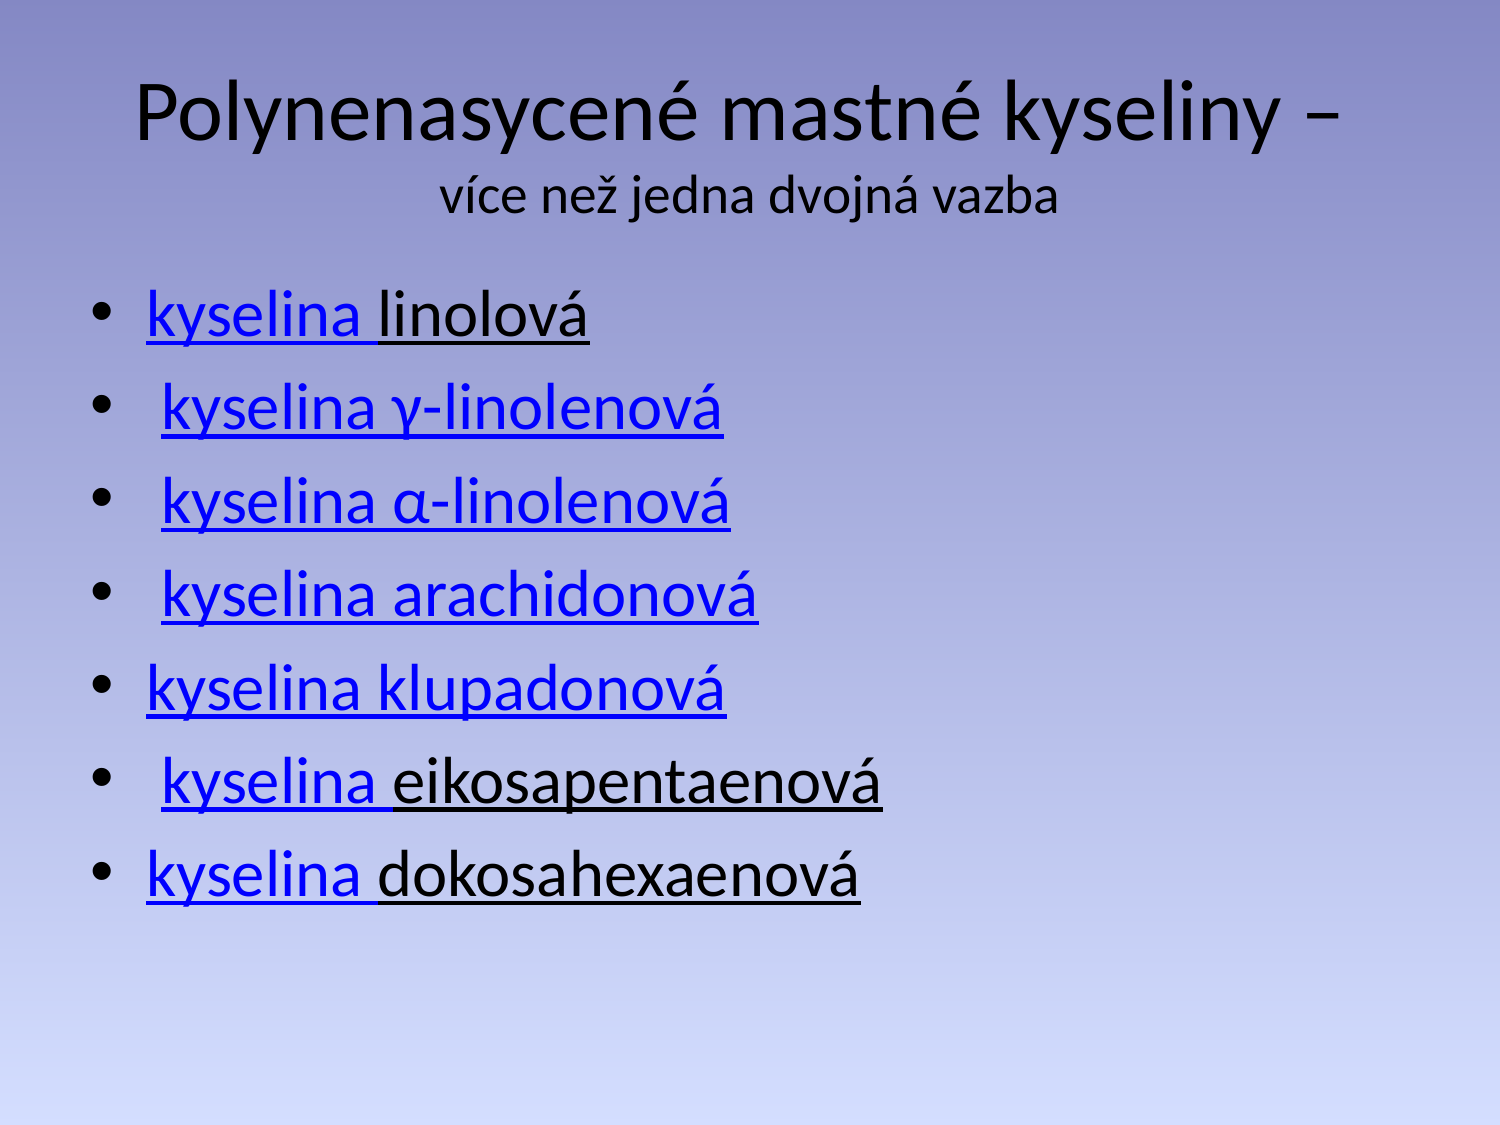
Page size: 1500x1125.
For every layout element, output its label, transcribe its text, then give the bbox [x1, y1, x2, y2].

list kyselina linolová kyselina γ-linolenová kyselina α-linolenová kyselina arachidonová kyselina klupadonová kyselina eikosapentaenová kyselina dokosahexaenová [75, 262, 1425, 1005]
title Polynenasycené mastné kyseliny – více než jedna dvojná vazba [75, 45, 1425, 233]
